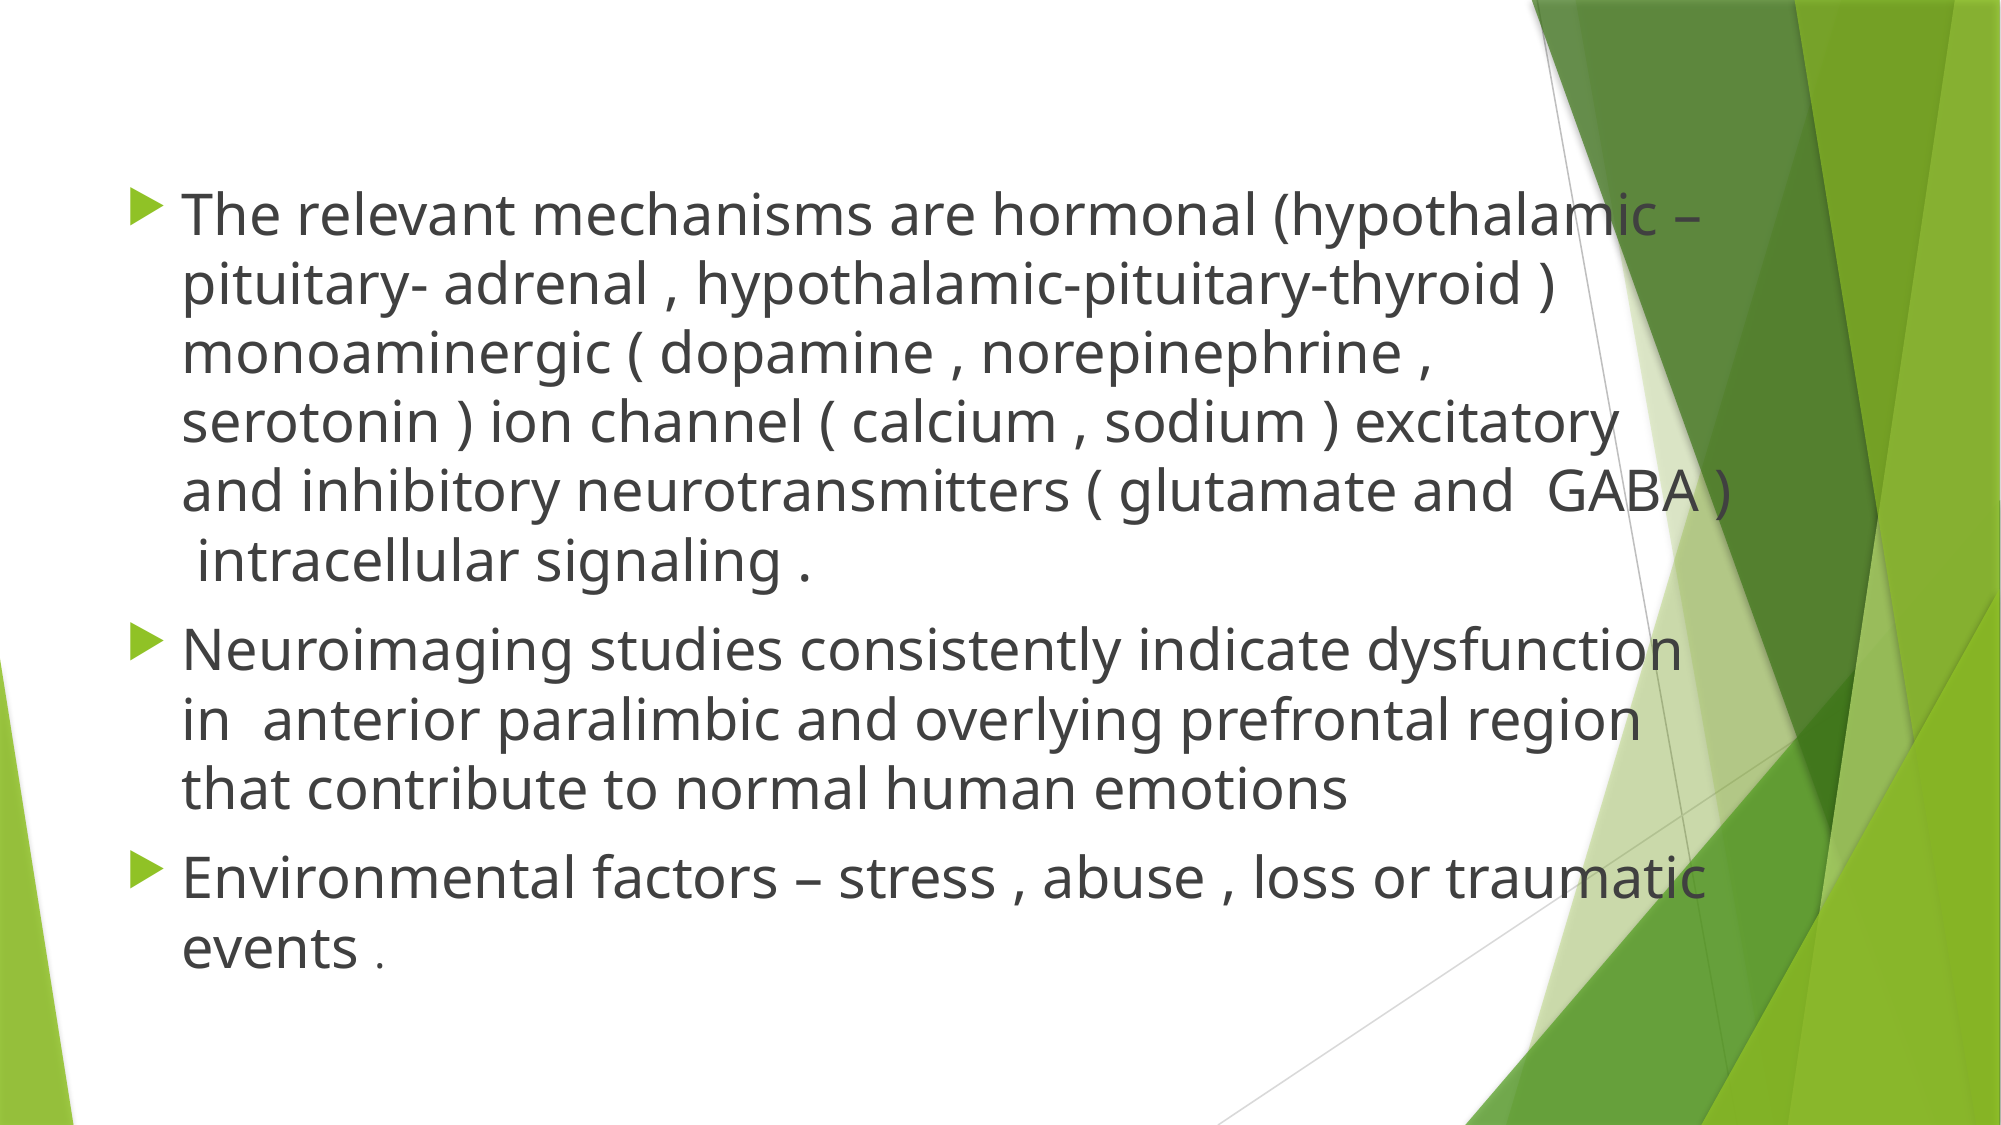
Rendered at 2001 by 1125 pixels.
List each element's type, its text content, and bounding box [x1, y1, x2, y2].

list The relevant mechanisms are hormonal (hypothalamic – pituitary- adrenal , hypothalamic-pituitary-thyroid ) monoaminergic ( dopamine , norepinephrine , serotonin ) ion channel ( calcium , sodium ) excitatory and inhibitory neurotransmitters ( glutamate and GABA ) intracellular signaling . Neuroimaging studies consistently indicate dysfunction in anterior paralimbic and overlying prefrontal region that contribute to normal human emotions Environmental factors – stress , abuse , loss or traumatic events . [111, 170, 1751, 991]
